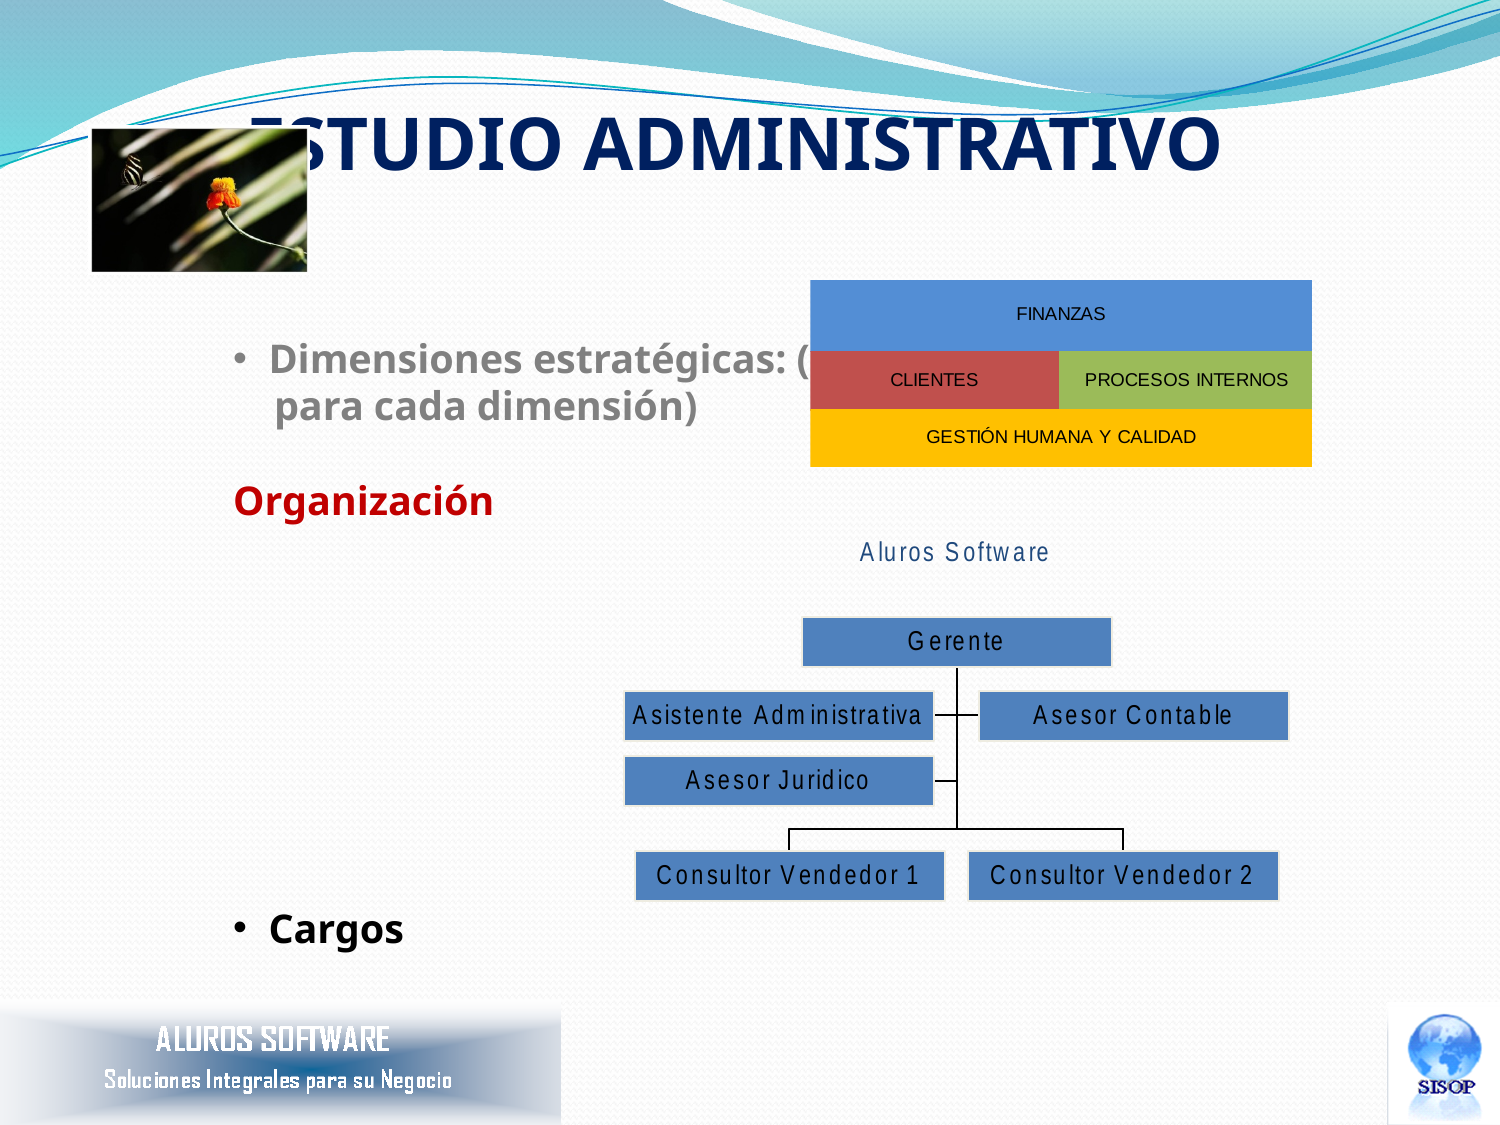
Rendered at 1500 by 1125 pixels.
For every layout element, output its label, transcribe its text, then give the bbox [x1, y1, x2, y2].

text_box Dimensiones estratégicas: (objetivos para cada dimensión) Organización Cargos [218, 278, 1459, 1006]
picture [808, 279, 1314, 469]
picture [0, 1000, 562, 1125]
picture [88, 125, 311, 275]
picture [1387, 1001, 1500, 1125]
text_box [619, 530, 1294, 906]
text_box Estudio Administrativo [70, 89, 1418, 193]
